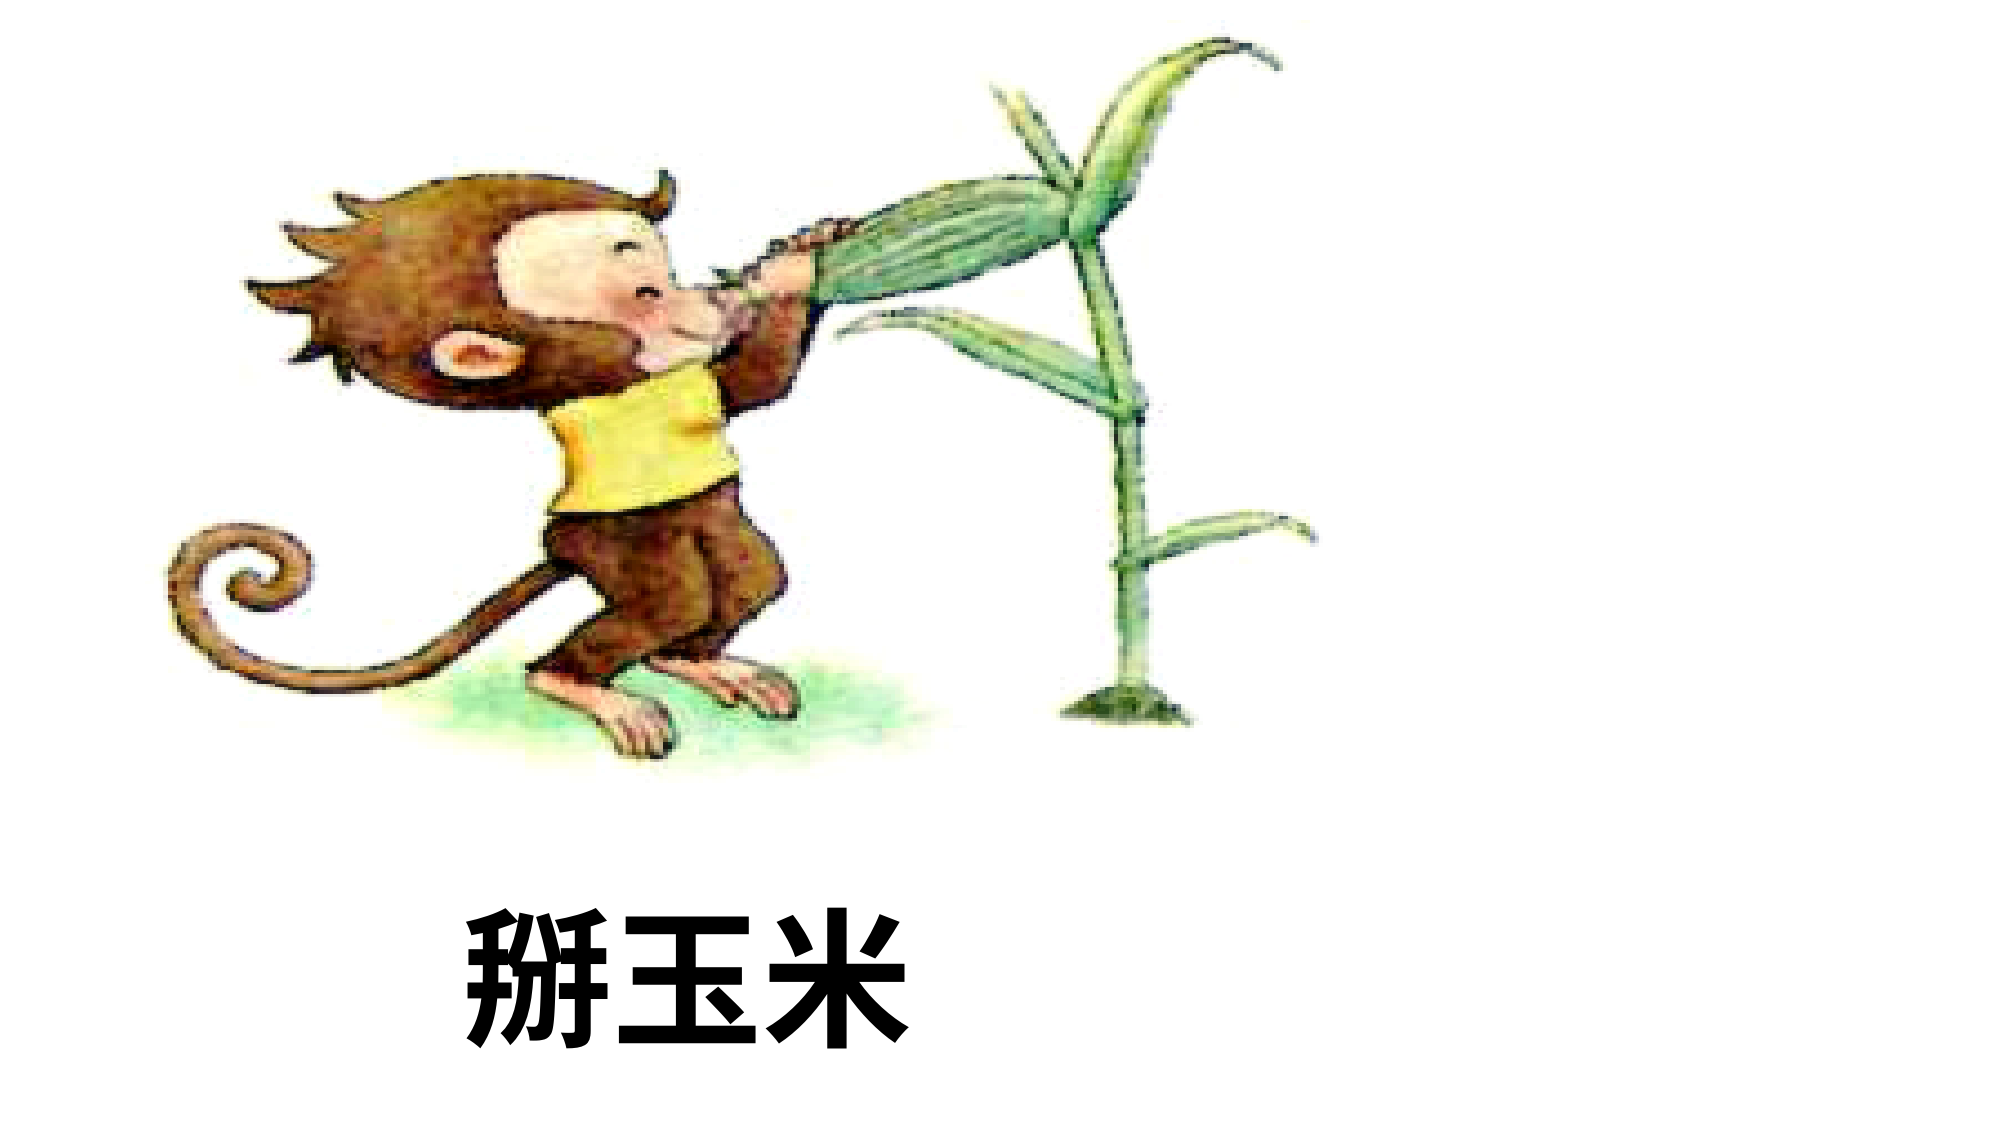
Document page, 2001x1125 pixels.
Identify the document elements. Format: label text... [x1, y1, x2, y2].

picture [137, 20, 1382, 821]
list 掰玉米 [447, 912, 1699, 1125]
